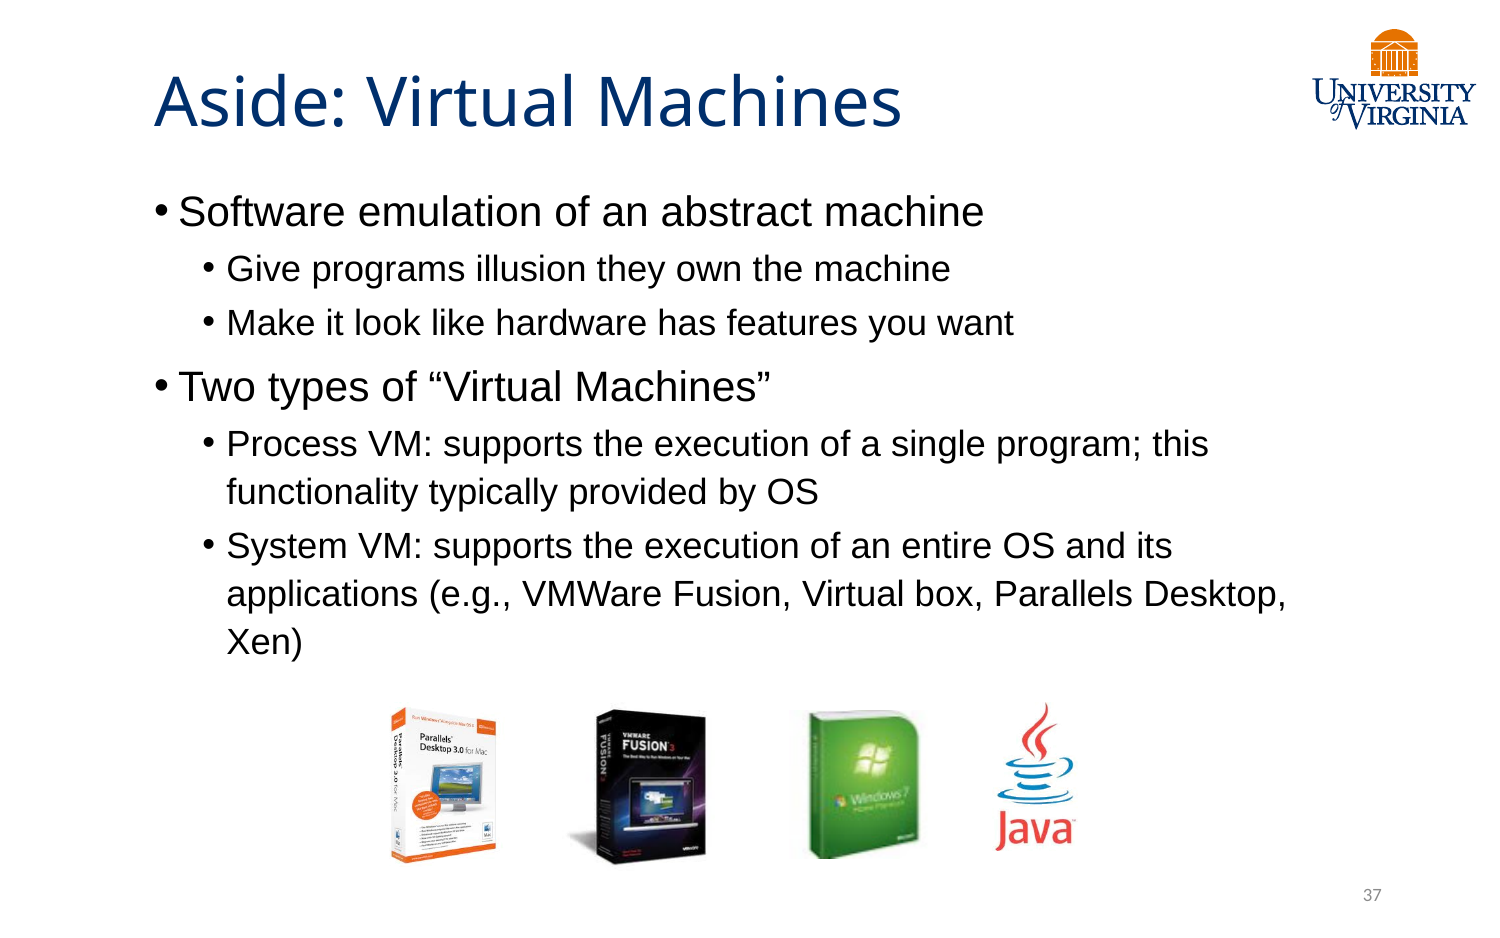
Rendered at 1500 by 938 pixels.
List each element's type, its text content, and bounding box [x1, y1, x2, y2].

list Software emulation of an abstract machine Give programs illusion they own the machine Make it look like hardware has features you want Two types of “Virtual Machines” Process VM: supports the execution of a single program; this functionality typically provided by OS System VM: supports the execution of an entire OS and its applications (e.g., VMWare Fusion, Virtual box, Parallels Desktop, Xen) [139, 171, 1332, 675]
title Aside: Virtual Machines [139, 36, 1218, 171]
slide_number 37 [1059, 868, 1397, 919]
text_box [379, 702, 1110, 875]
